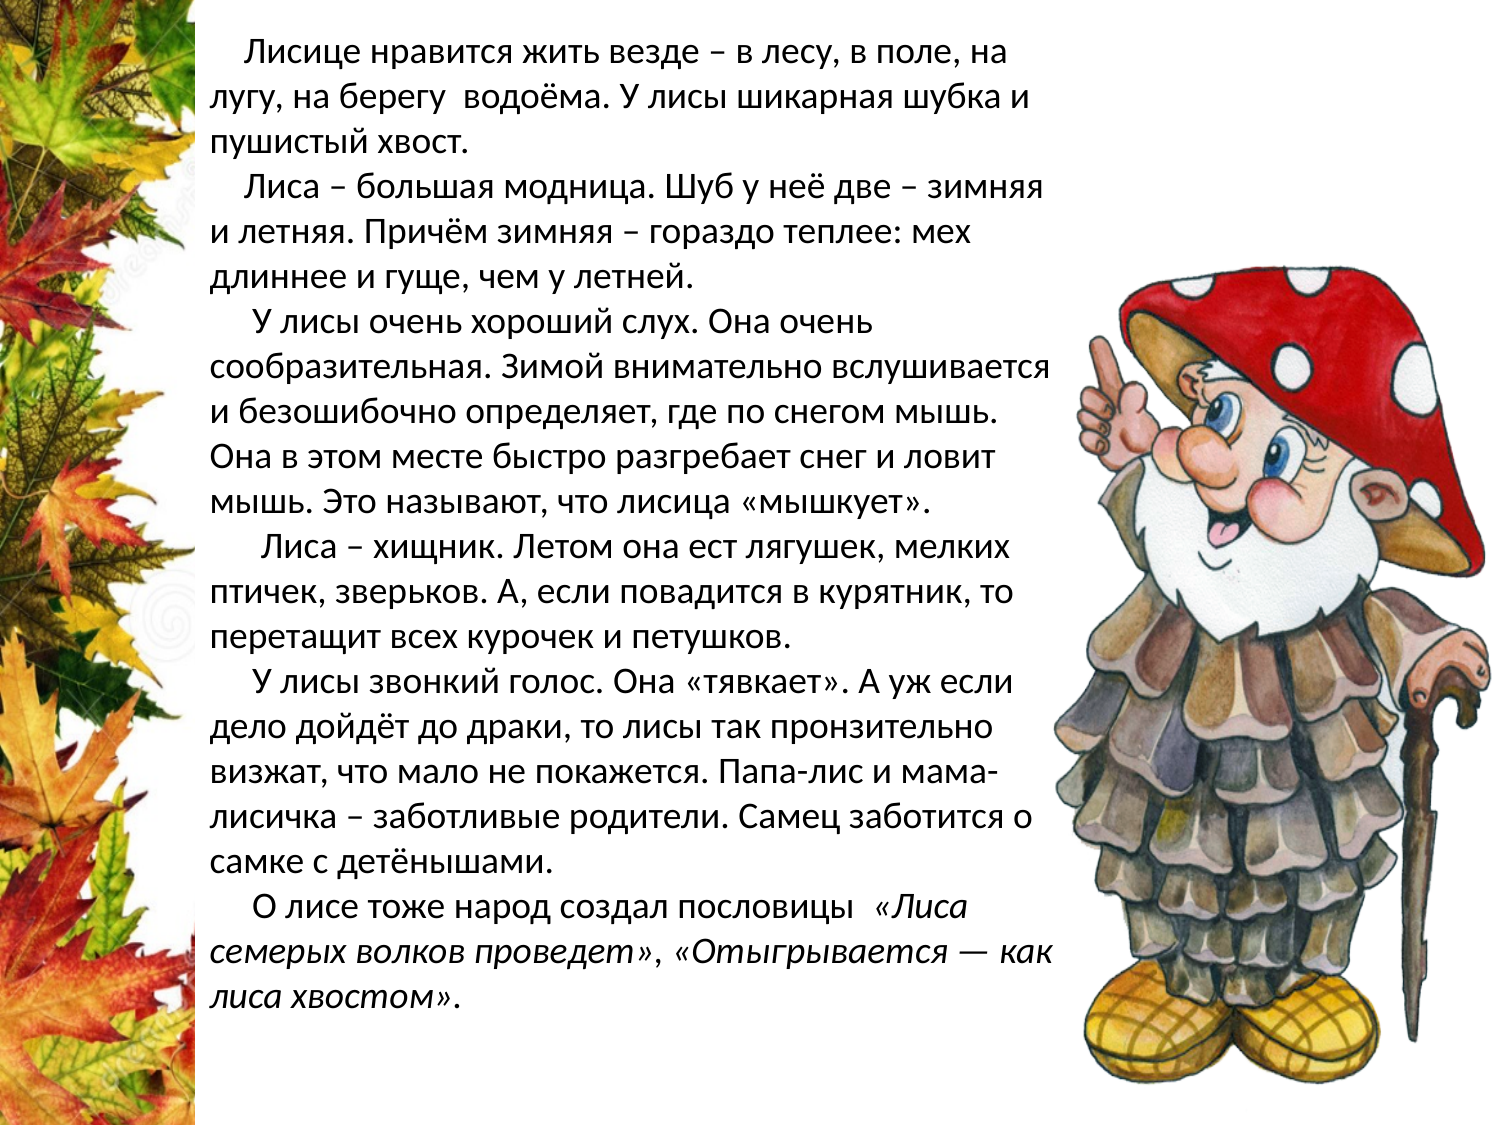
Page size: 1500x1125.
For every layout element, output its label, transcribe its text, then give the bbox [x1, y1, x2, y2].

picture [0, 0, 196, 1125]
text_box Лисице нравится жить везде – в лесу, в поле, на лугу, на берегу водоёма. У лисы шикарная шубка и пушистый хвост. Лиса – большая модница. Шуб у неё две – зимняя и летняя. Причём зимняя – гораздо теплее: мех длиннее и гуще, чем у летней. У лисы очень хороший слух. Она очень сообразительная. Зимой внимательно вслушивается и безошибочно определяет, где по снегом мышь. Она в этом месте быстро разгребает снег и ловит мышь. Это называют, что лисица «мышкует». Лиса – хищник. Летом она ест лягушек, мелких птичек, зверьков. А, если повадится в курятник, то перетащит всех курочек и петушков. У лисы звонкий голос. Она «тявкает». А уж если дело дойдёт до драки, то лисы так пронзительно визжат, что мало не покажется. Папа-лис и мама-лисичка – заботливые родители. Самец заботится о самке с детёнышами. О лисе тоже народ создал пословицы «Лиса семерых волков проведет», «Отыгрывается — как лиса хвостом». [200, 19, 1069, 1114]
picture [1009, 259, 1500, 1125]
